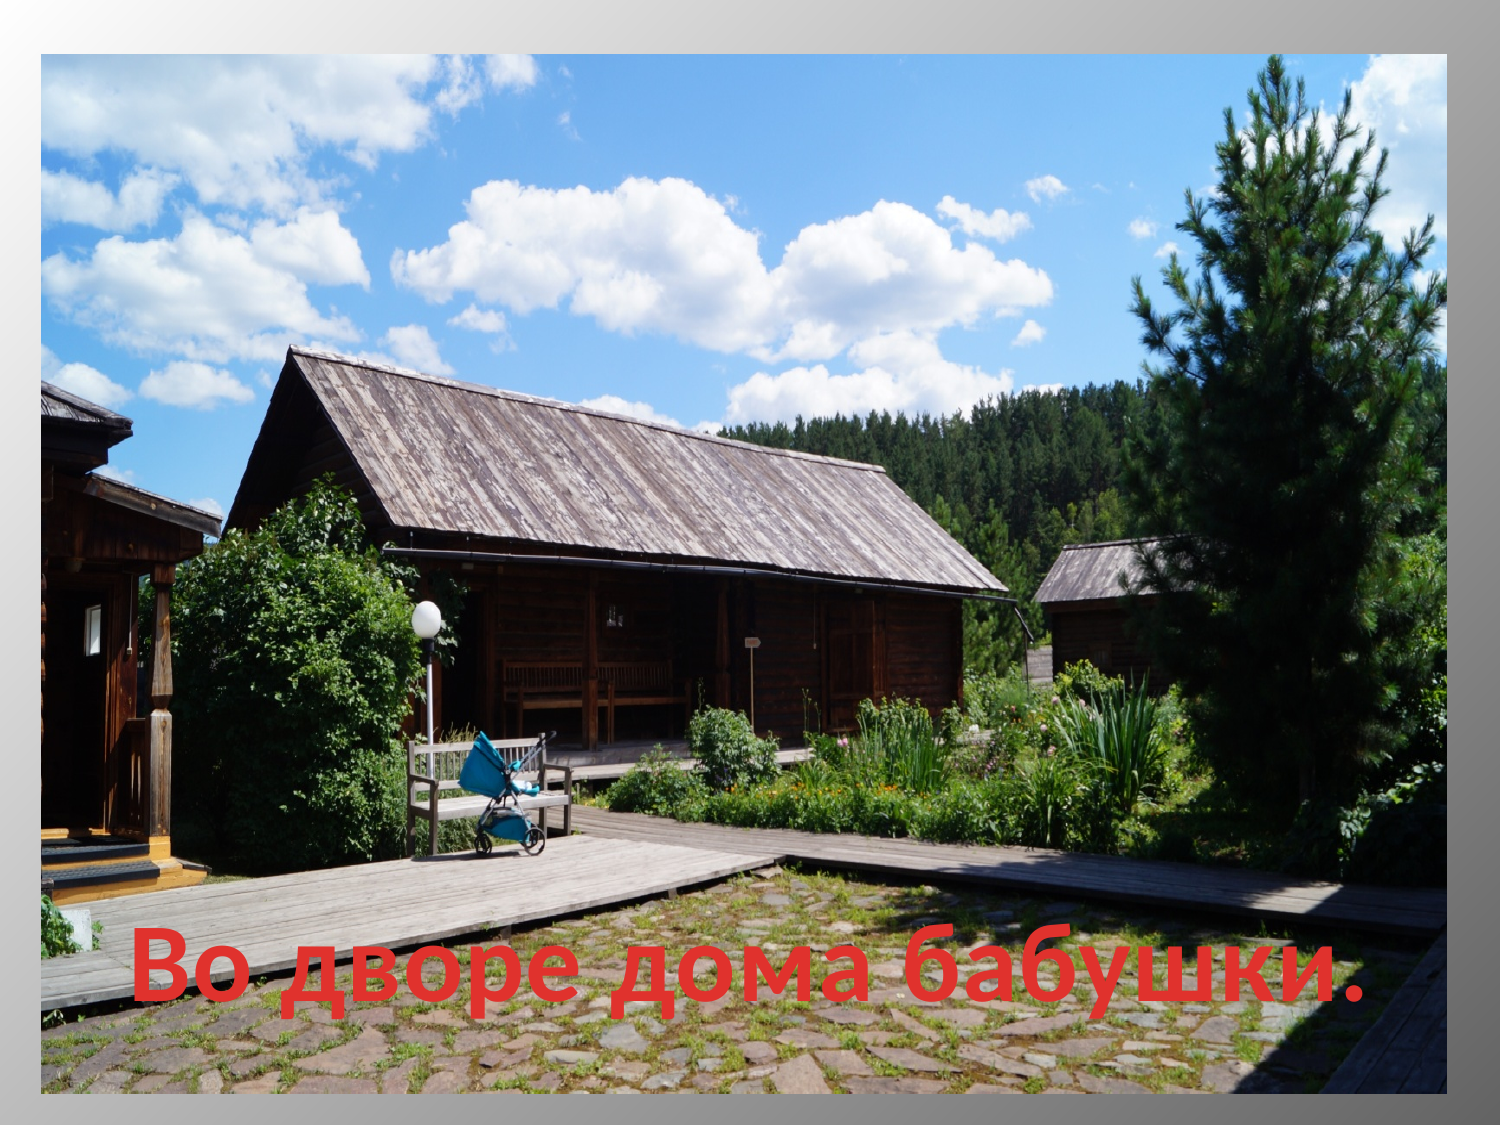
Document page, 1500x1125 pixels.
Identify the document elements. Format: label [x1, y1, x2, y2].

picture [41, 54, 1448, 1095]
